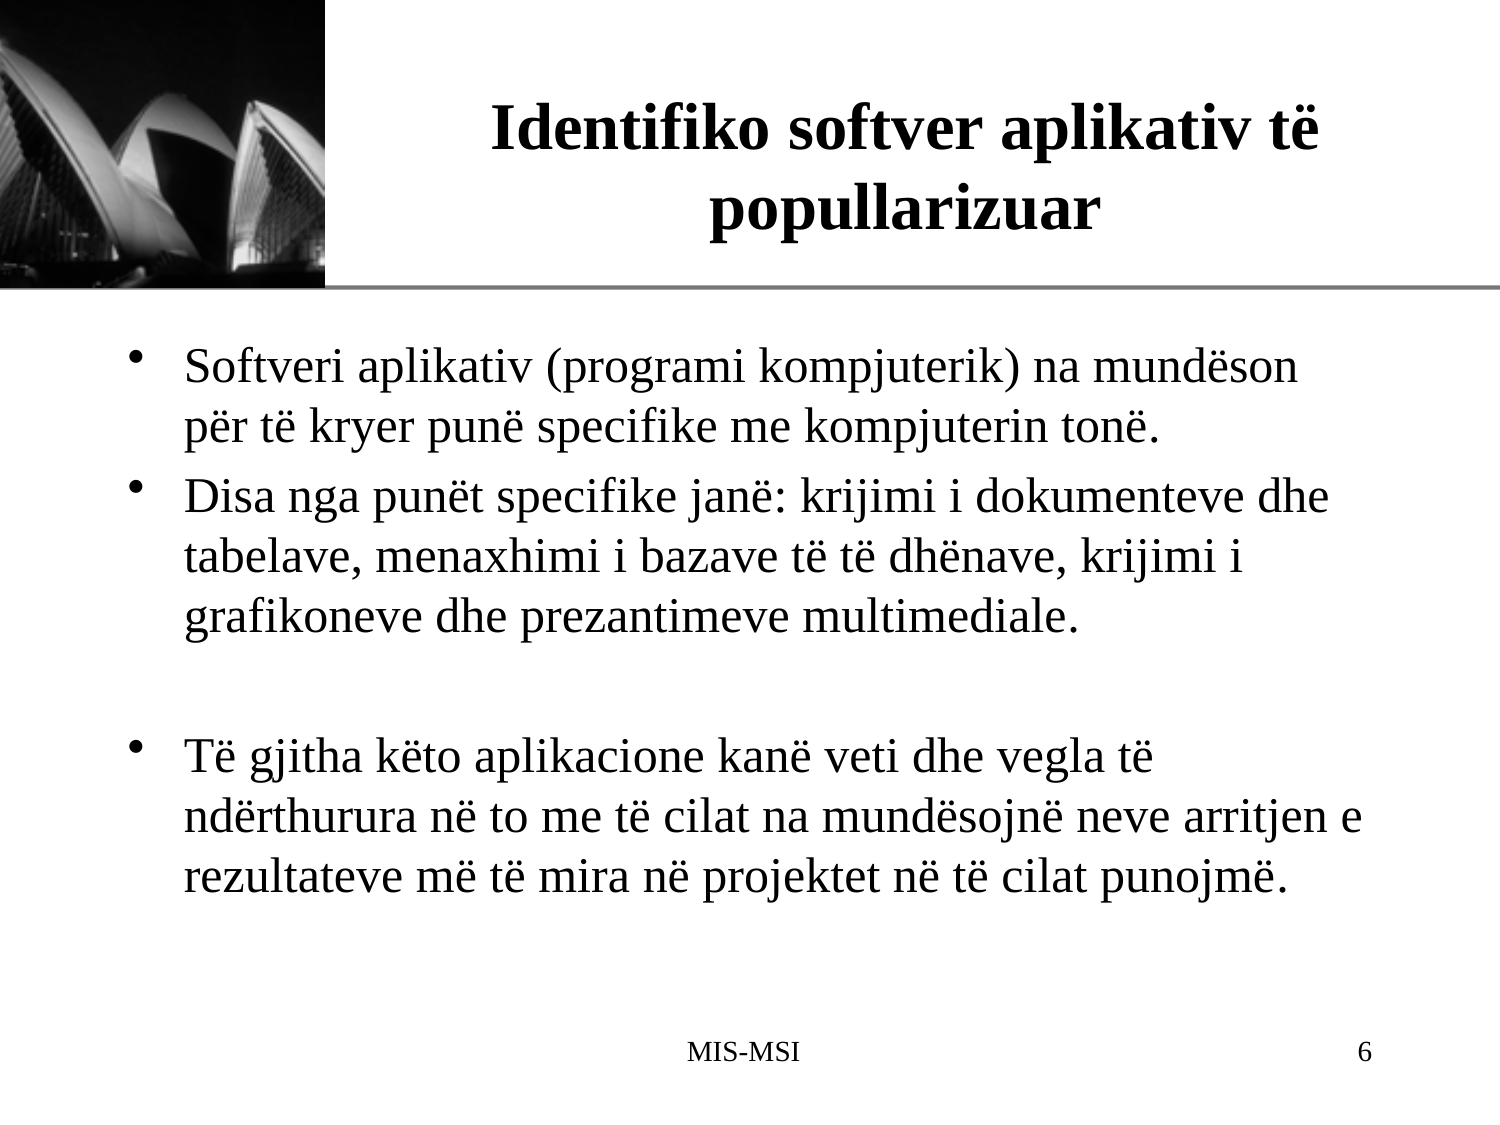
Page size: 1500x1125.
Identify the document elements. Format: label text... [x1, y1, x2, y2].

list Softveri aplikativ (programi kompjuterik) na mundëson për të kryer punë specifike me kompjuterin tonë. Disa nga punët specifike janë: krijimi i dokumenteve dhe tabelave, menaxhimi i bazave të të dhënave, krijimi i grafikoneve dhe prezantimeve multimediale. Të gjitha këto aplikacione kanë veti dhe vegla të ndërthurura në to me të cilat na mundësojnë neve arritjen e rezultateve më të mira në projektet në të cilat punojmë. [112, 324, 1388, 1000]
title Identifiko softver aplikativ të popullarizuar [337, 62, 1475, 263]
slide_number 6 [1175, 1025, 1388, 1100]
footer MIS-MSI [412, 1025, 1075, 1100]
picture [0, 0, 325, 288]
